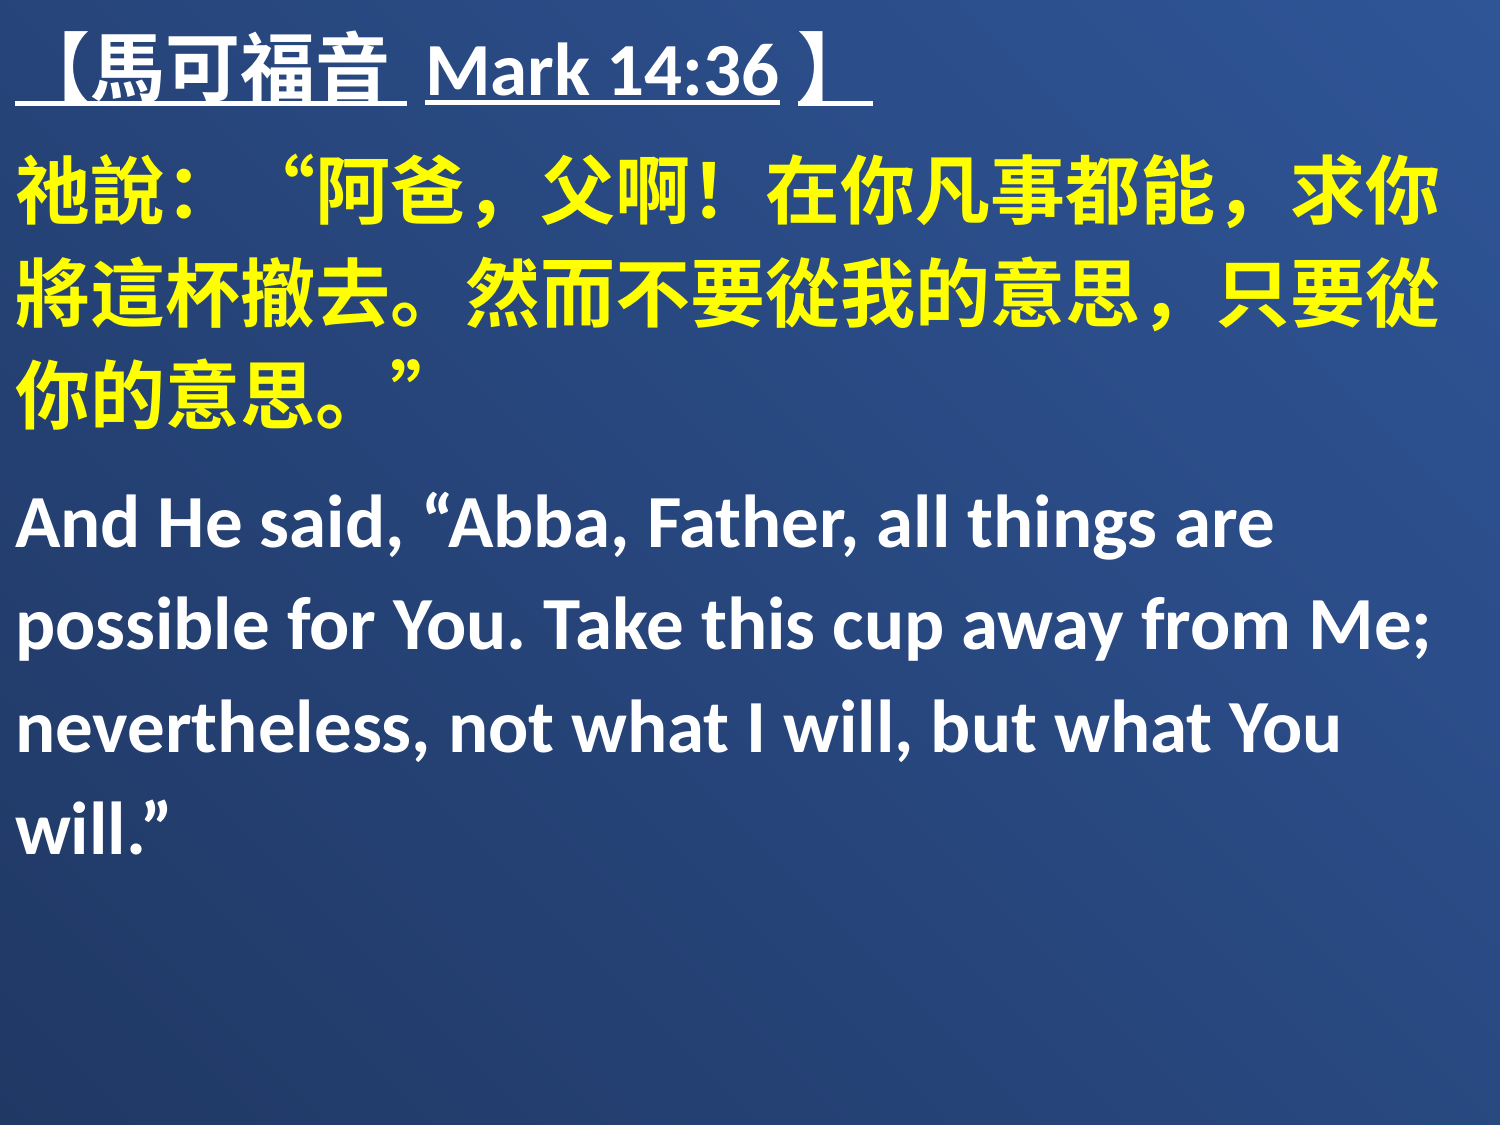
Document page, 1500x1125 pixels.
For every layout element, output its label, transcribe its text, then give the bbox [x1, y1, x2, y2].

subtitle 【馬可福音 Mark 14:36】 祂說：“阿爸，父啊！在你凡事都能，求你將這杯撤去。然而不要從我的意思，只要從你的意思。” And He said, “Abba, Father, all things are possible for You. Take this cup away from Me; nevertheless, not what I will, but what You will.” [0, 0, 1500, 1125]
